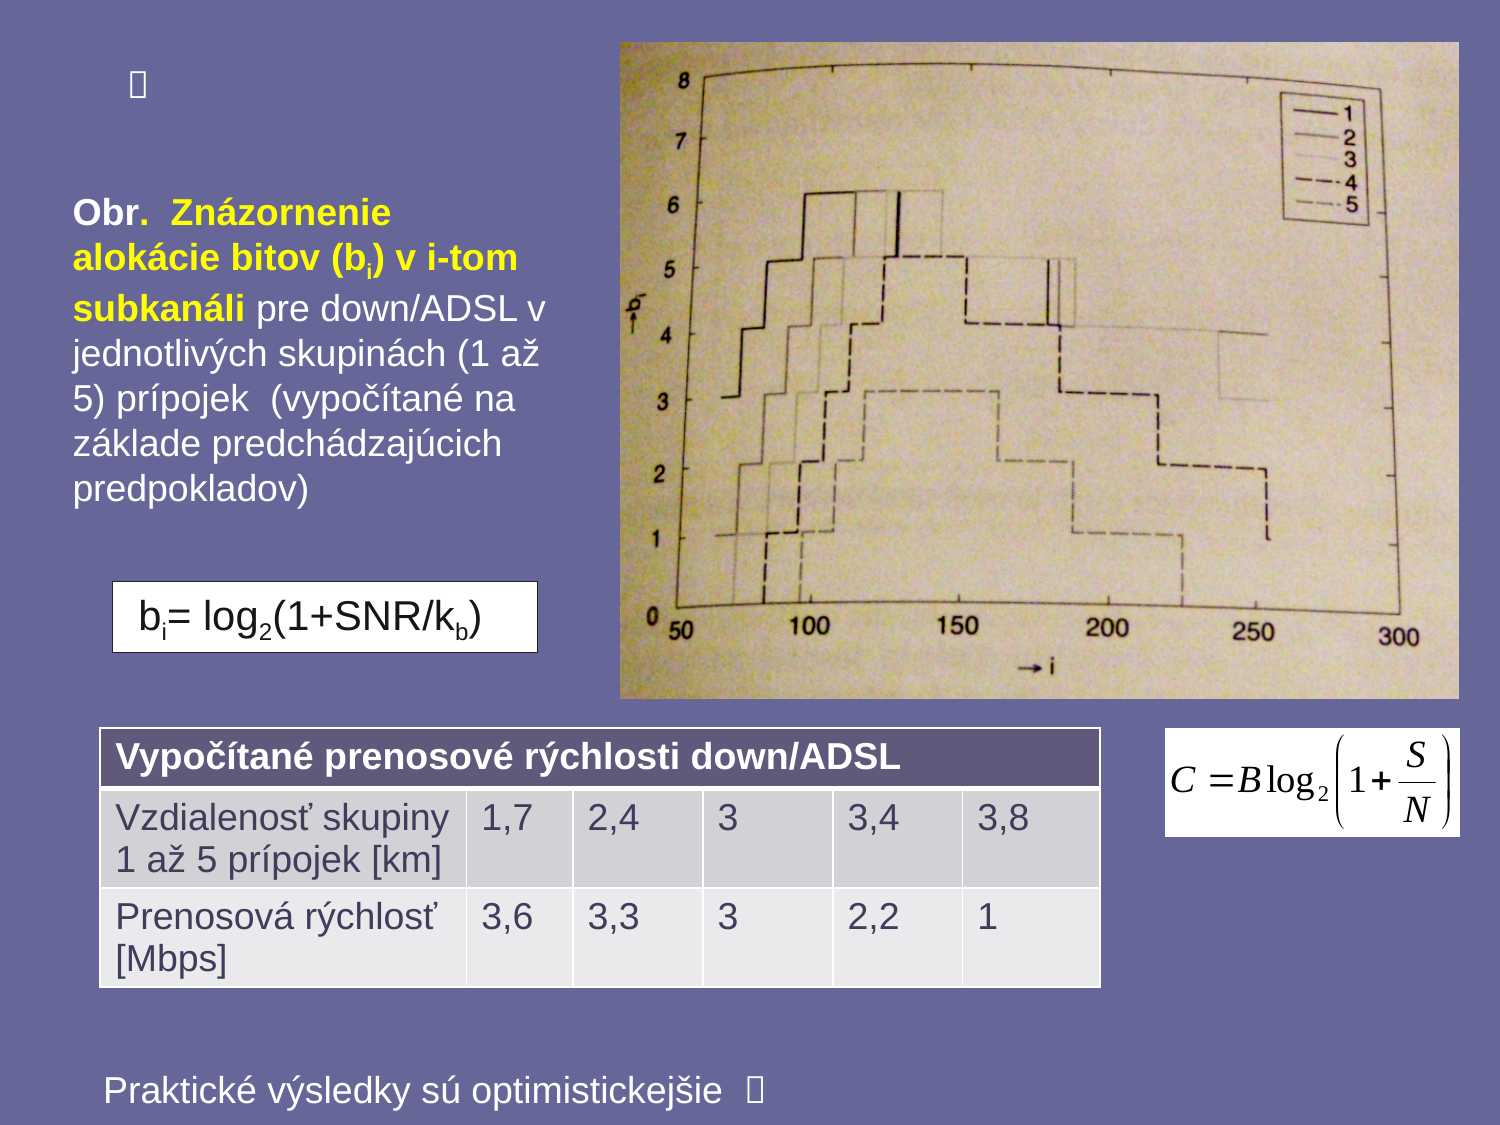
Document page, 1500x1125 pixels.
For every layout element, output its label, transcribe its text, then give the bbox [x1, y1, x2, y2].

table_cell 2,4 [574, 791, 702, 887]
text_box  [112, 53, 242, 114]
table_cell 3 [704, 889, 832, 986]
text_box bi= log2(1+SNR/kb) [112, 581, 538, 653]
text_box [1164, 727, 1461, 838]
table_cell Prenosová rýchlosť [Mbps] [101, 889, 466, 986]
table_cell 1,7 [467, 791, 572, 887]
table_cell 3,3 [574, 889, 702, 986]
table_cell 3,6 [467, 889, 572, 986]
table_cell Vzdialenosť skupiny 1 až 5 prípojek [km] [101, 791, 466, 887]
table_cell 3,4 [834, 791, 962, 887]
table_cell 1 [963, 889, 1099, 986]
table_cell 2,2 [834, 889, 962, 986]
text_box Obr. Znázornenie alokácie bitov (bi) v i-tom subkanáli pre down/ADSL v jednotlivých skupinách (1 až 5) prípojek (vypočítané na základe predchádzajúcich predpokladov) [57, 180, 561, 517]
text_box Praktické výsledky sú optimistickejšie  [88, 1058, 1164, 1119]
picture [619, 42, 1459, 699]
table_cell 3,8 [963, 791, 1099, 887]
table_header Vypočítané prenosové rýchlosti down/ADSL [101, 729, 1099, 786]
table_cell 3 [704, 791, 832, 887]
